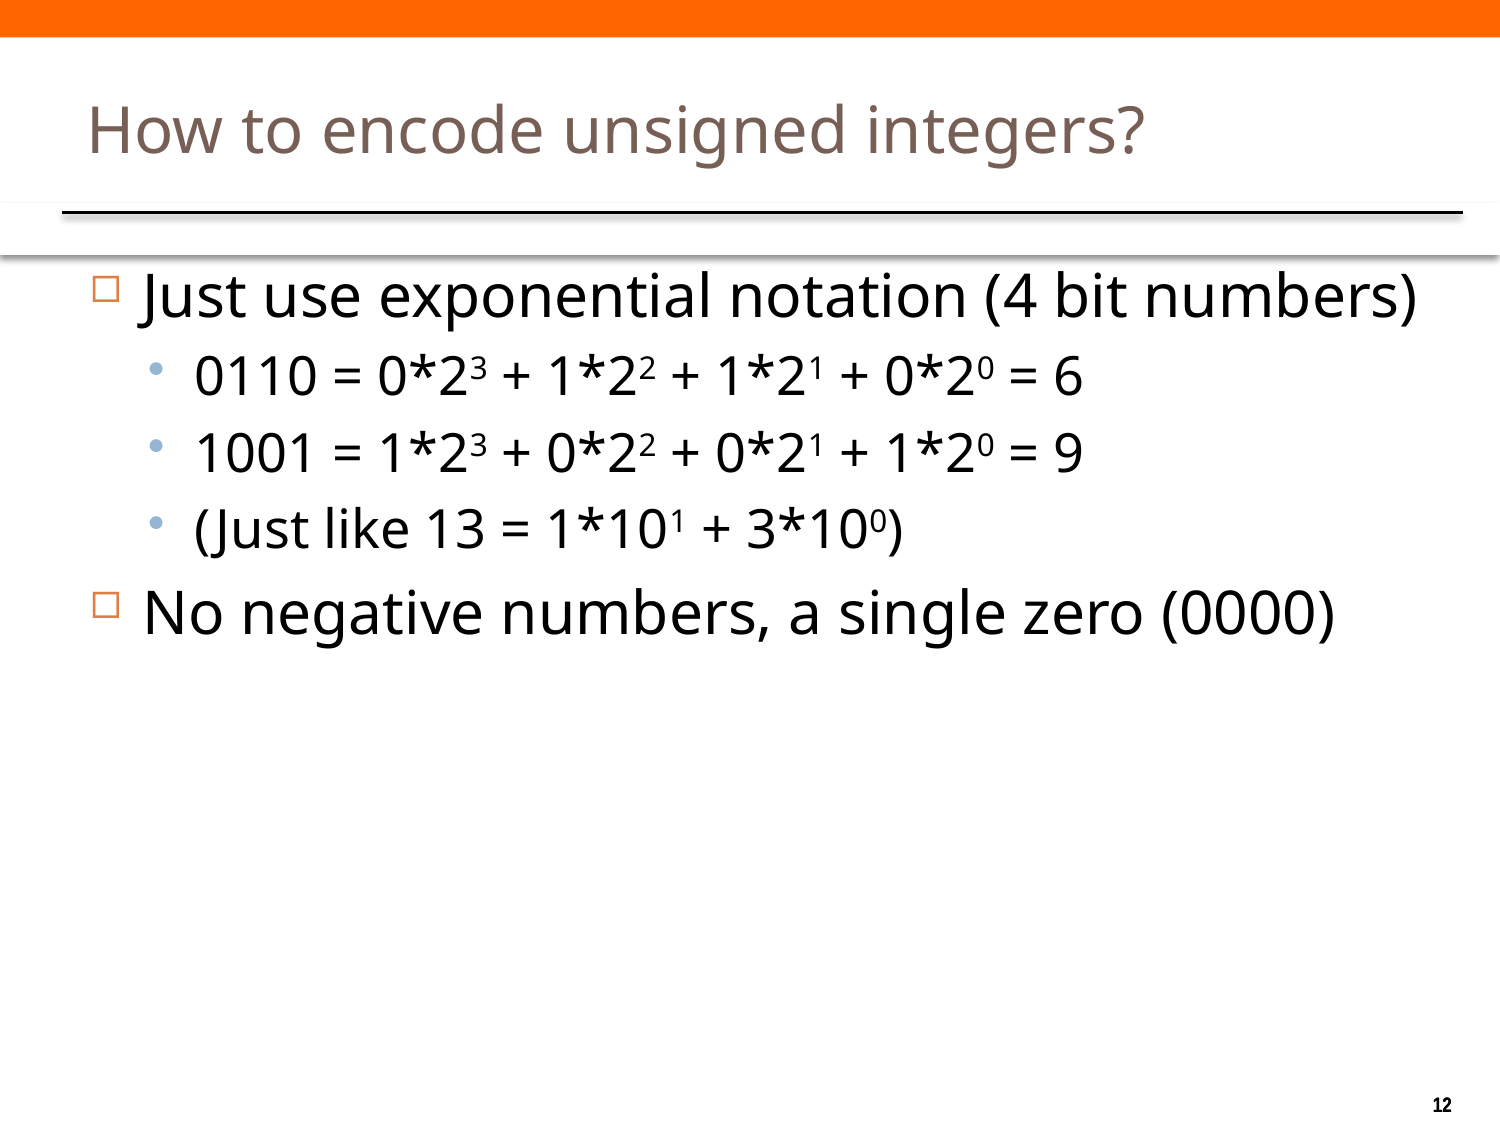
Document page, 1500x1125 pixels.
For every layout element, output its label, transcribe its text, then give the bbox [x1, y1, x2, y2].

title How to encode unsigned integers? [71, 80, 1350, 175]
list Just use exponential notation (4 bit numbers) 0110 = 0*23 + 1*22 + 1*21 + 0*20 = 6 1001 = 1*23 + 0*22 + 0*21 + 1*20 = 9 (Just like 13 = 1*101 + 3*100) No negative numbers, a single zero (0000) [75, 249, 1438, 1088]
